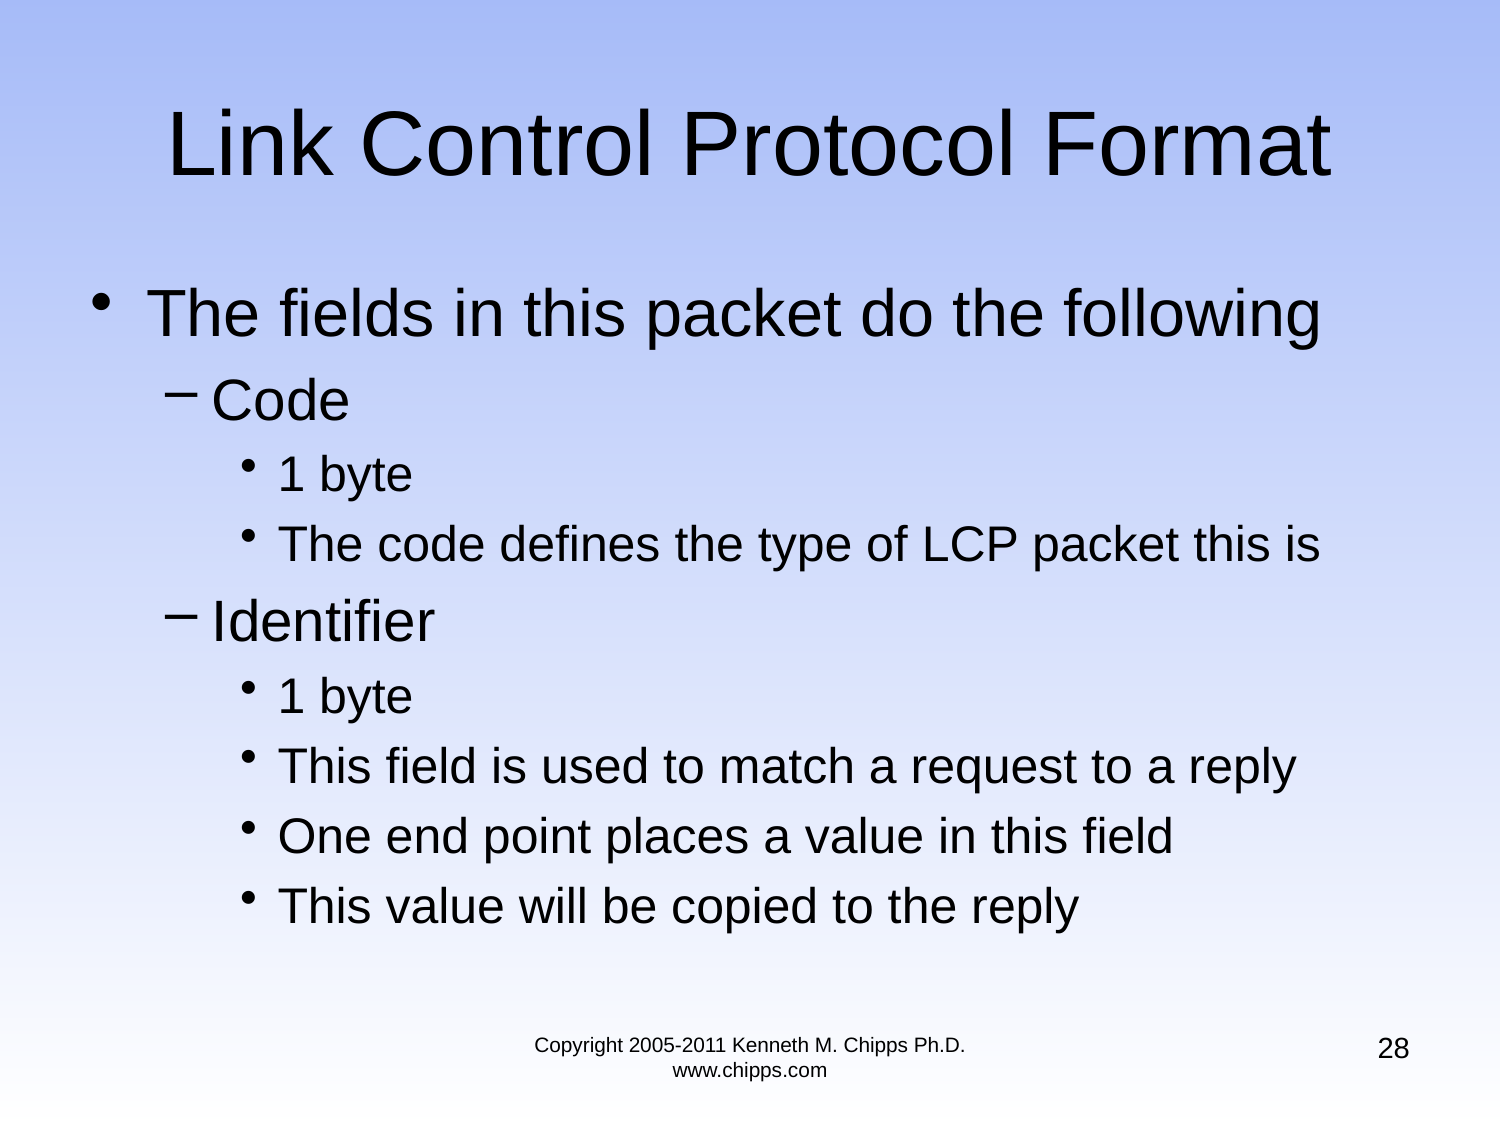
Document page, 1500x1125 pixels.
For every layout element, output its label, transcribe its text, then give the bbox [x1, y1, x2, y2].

slide_number 28 [1074, 1021, 1426, 1101]
list The fields in this packet do the following Code 1 byte The code defines the type of LCP packet this is Identifier 1 byte This field is used to match a request to a reply One end point places a value in this field This value will be copied to the reply [74, 262, 1426, 1006]
footer Copyright 2005-2011 Kenneth M. Chipps Ph.D. www.chipps.com [449, 1024, 1051, 1103]
title Link Control Protocol Format [74, 44, 1426, 233]
